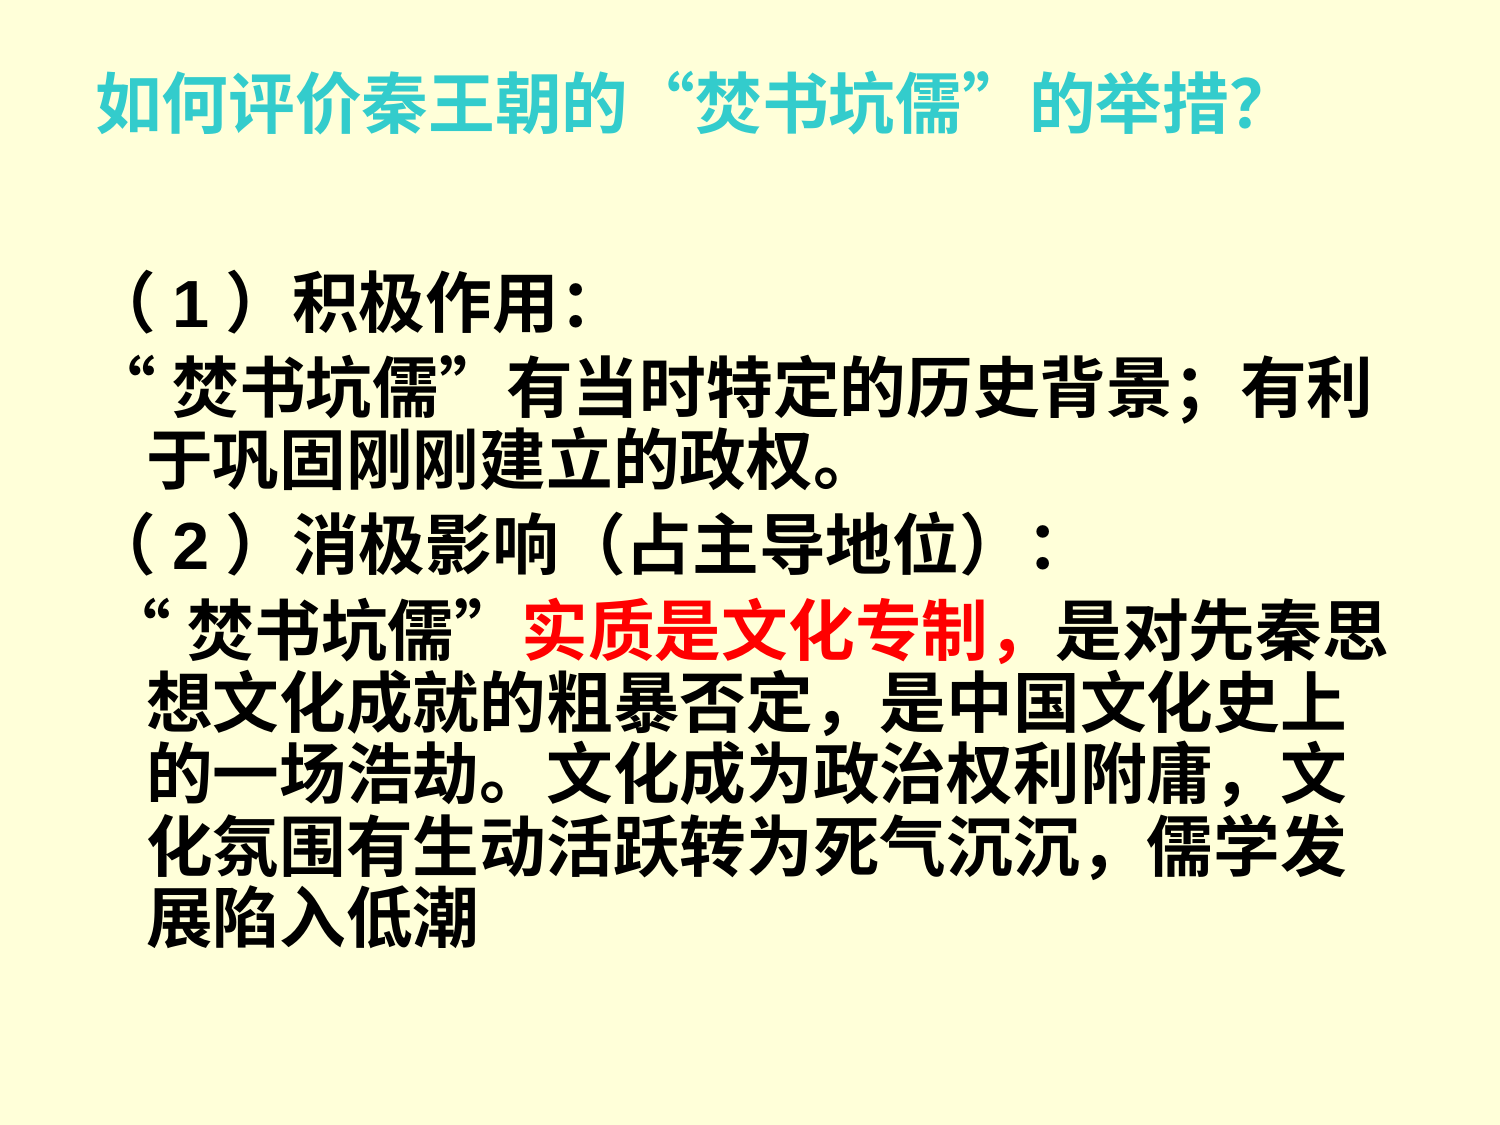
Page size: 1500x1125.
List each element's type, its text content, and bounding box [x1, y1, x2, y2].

list （1）积极作用： “焚书坑儒”有当时特定的历史背景；有利于巩固刚刚建立的政权。 （2）消极影响（占主导地位）： “焚书坑儒”实质是文化专制，是对先秦思想文化成就的粗暴否定，是中国文化史上的一场浩劫。文化成为政治权利附庸，文化氛围有生动活跃转为死气沉沉，儒学发展陷入低潮 [74, 263, 1426, 1006]
text_box 如何评价秦王朝的“焚书坑儒”的举措？ [53, 54, 1436, 263]
